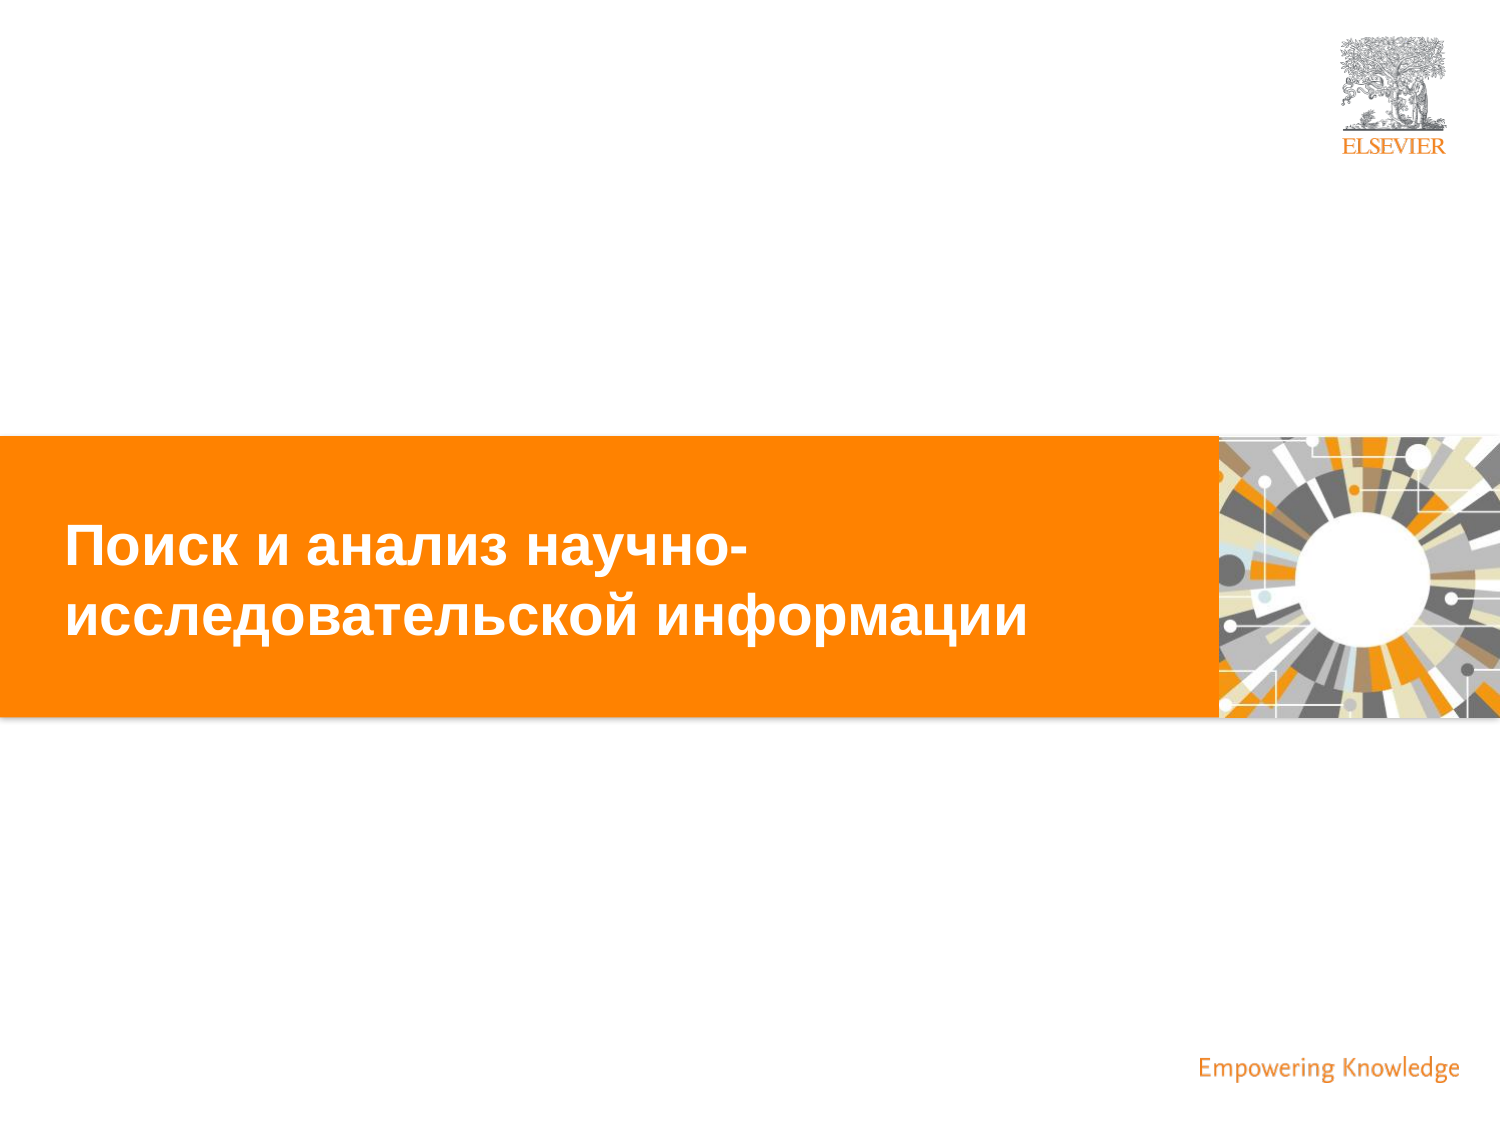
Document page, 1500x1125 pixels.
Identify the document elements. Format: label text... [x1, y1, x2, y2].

picture [1340, 36, 1447, 154]
list Поиск и анализ научно-исследовательской информации [49, 454, 1118, 701]
picture [1219, 436, 1500, 718]
picture [1200, 1056, 1459, 1083]
